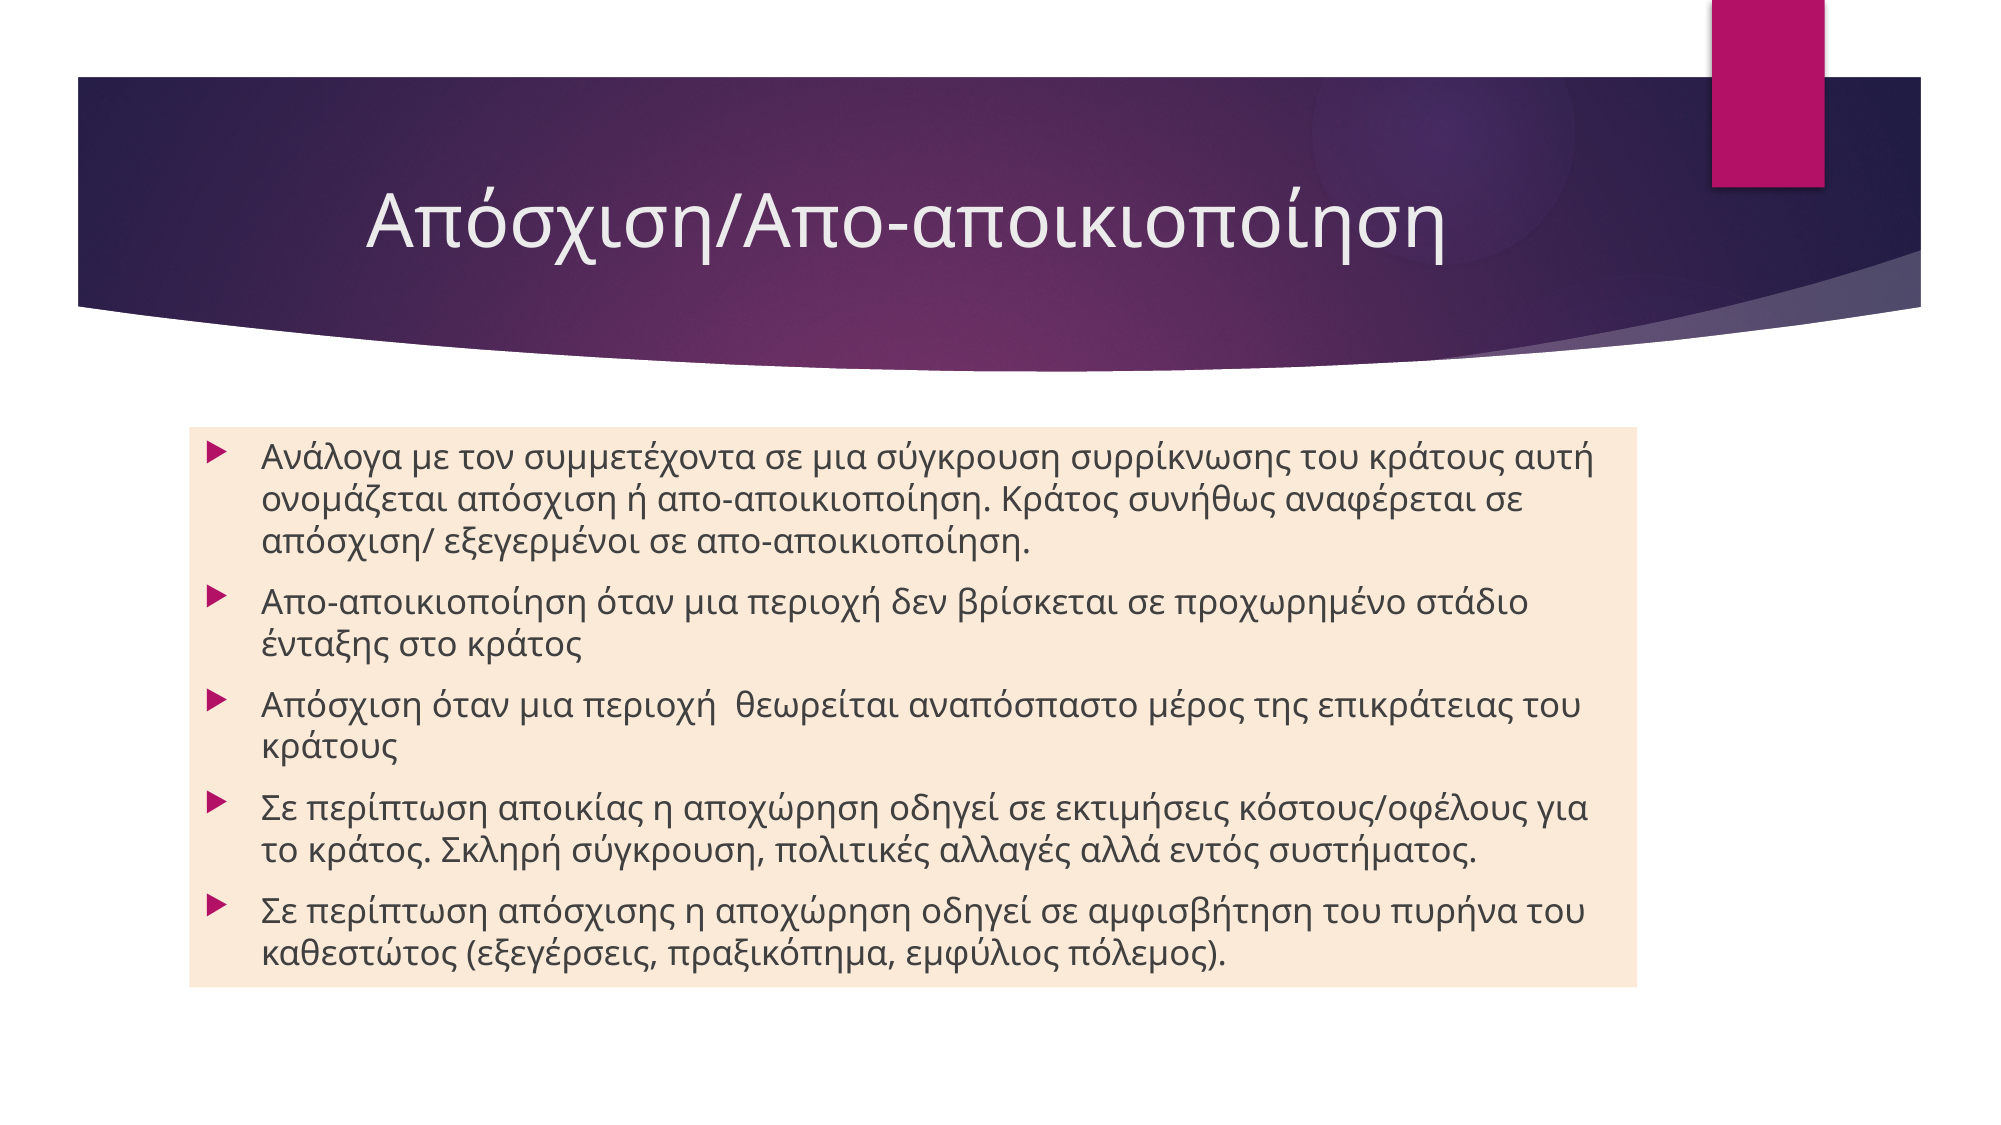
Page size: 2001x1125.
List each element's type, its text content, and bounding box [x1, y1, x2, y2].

list Ανάλογα με τον συμμετέχοντα σε μια σύγκρουση συρρίκνωσης του κράτους αυτή ονομάζεται απόσχιση ή απο-αποικιοποίηση. Κράτος συνήθως αναφέρεται σε απόσχιση/ εξεγερμένοι σε απο-αποικιοποίηση. Απο-αποικιοποίηση όταν μια περιοχή δεν βρίσκεται σε προχωρημένο στάδιο ένταξης στο κράτος Απόσχιση όταν μια περιοχή θεωρείται αναπόσπαστο μέρος της επικράτειας του κράτους Σε περίπτωση αποικίας η αποχώρηση οδηγεί σε εκτιμήσεις κόστους/οφέλους για το κράτος. Σκληρή σύγκρουση, πολιτικές αλλαγές αλλά εντός συστήματος. Σε περίπτωση απόσχισης η αποχώρηση οδηγεί σε αμφισβήτηση του πυρήνα του καθεστώτος (εξεγέρσεις, πραξικόπημα, εμφύλιος πόλεμος). [189, 427, 1638, 988]
title Απόσχιση/Απο-αποικιοποίηση [189, 159, 1627, 276]
